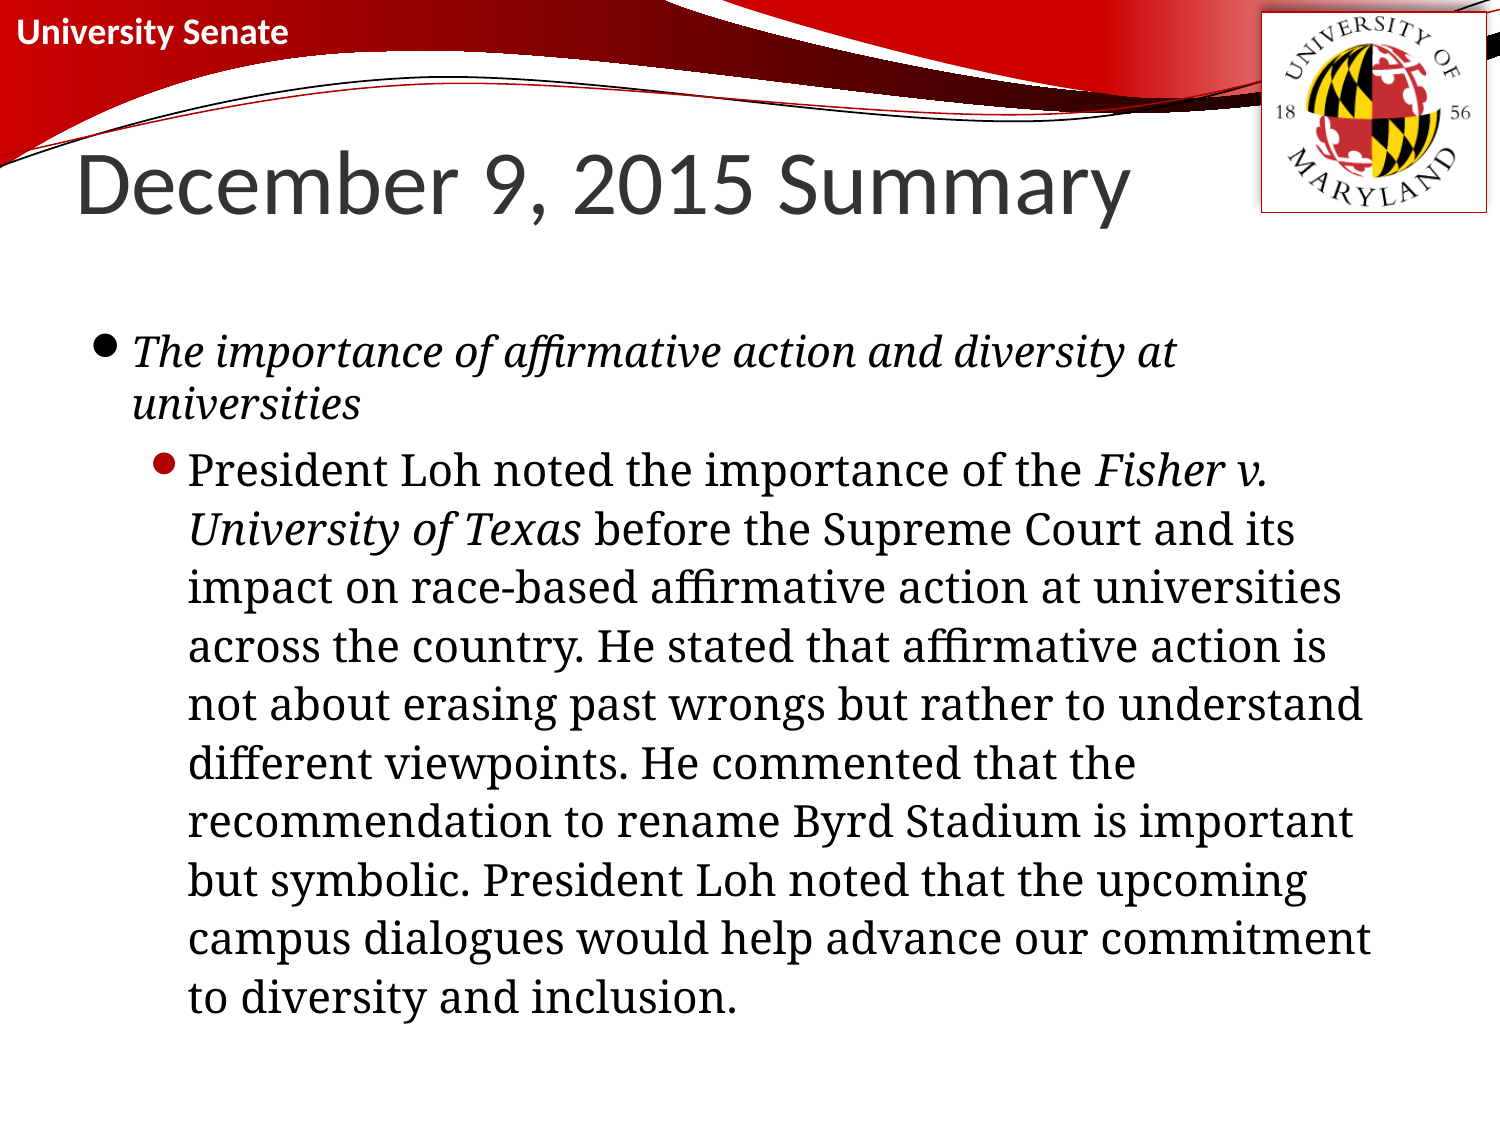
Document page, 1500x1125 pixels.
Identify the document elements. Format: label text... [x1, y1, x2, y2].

title December 9, 2015 Summary [75, 115, 1250, 304]
picture [1262, 13, 1486, 212]
list The importance of affirmative action and diversity at universities President Loh noted the importance of the Fisher v. University of Texas before the Supreme Court and its impact on race-based affirmative action at universities across the country. He stated that affirmative action is not about erasing past wrongs but rather to understand different viewpoints. He commented that the recommendation to rename Byrd Stadium is important but symbolic. President Loh noted that the upcoming campus dialogues would help advance our commitment to diversity and inclusion. [75, 317, 1425, 1038]
